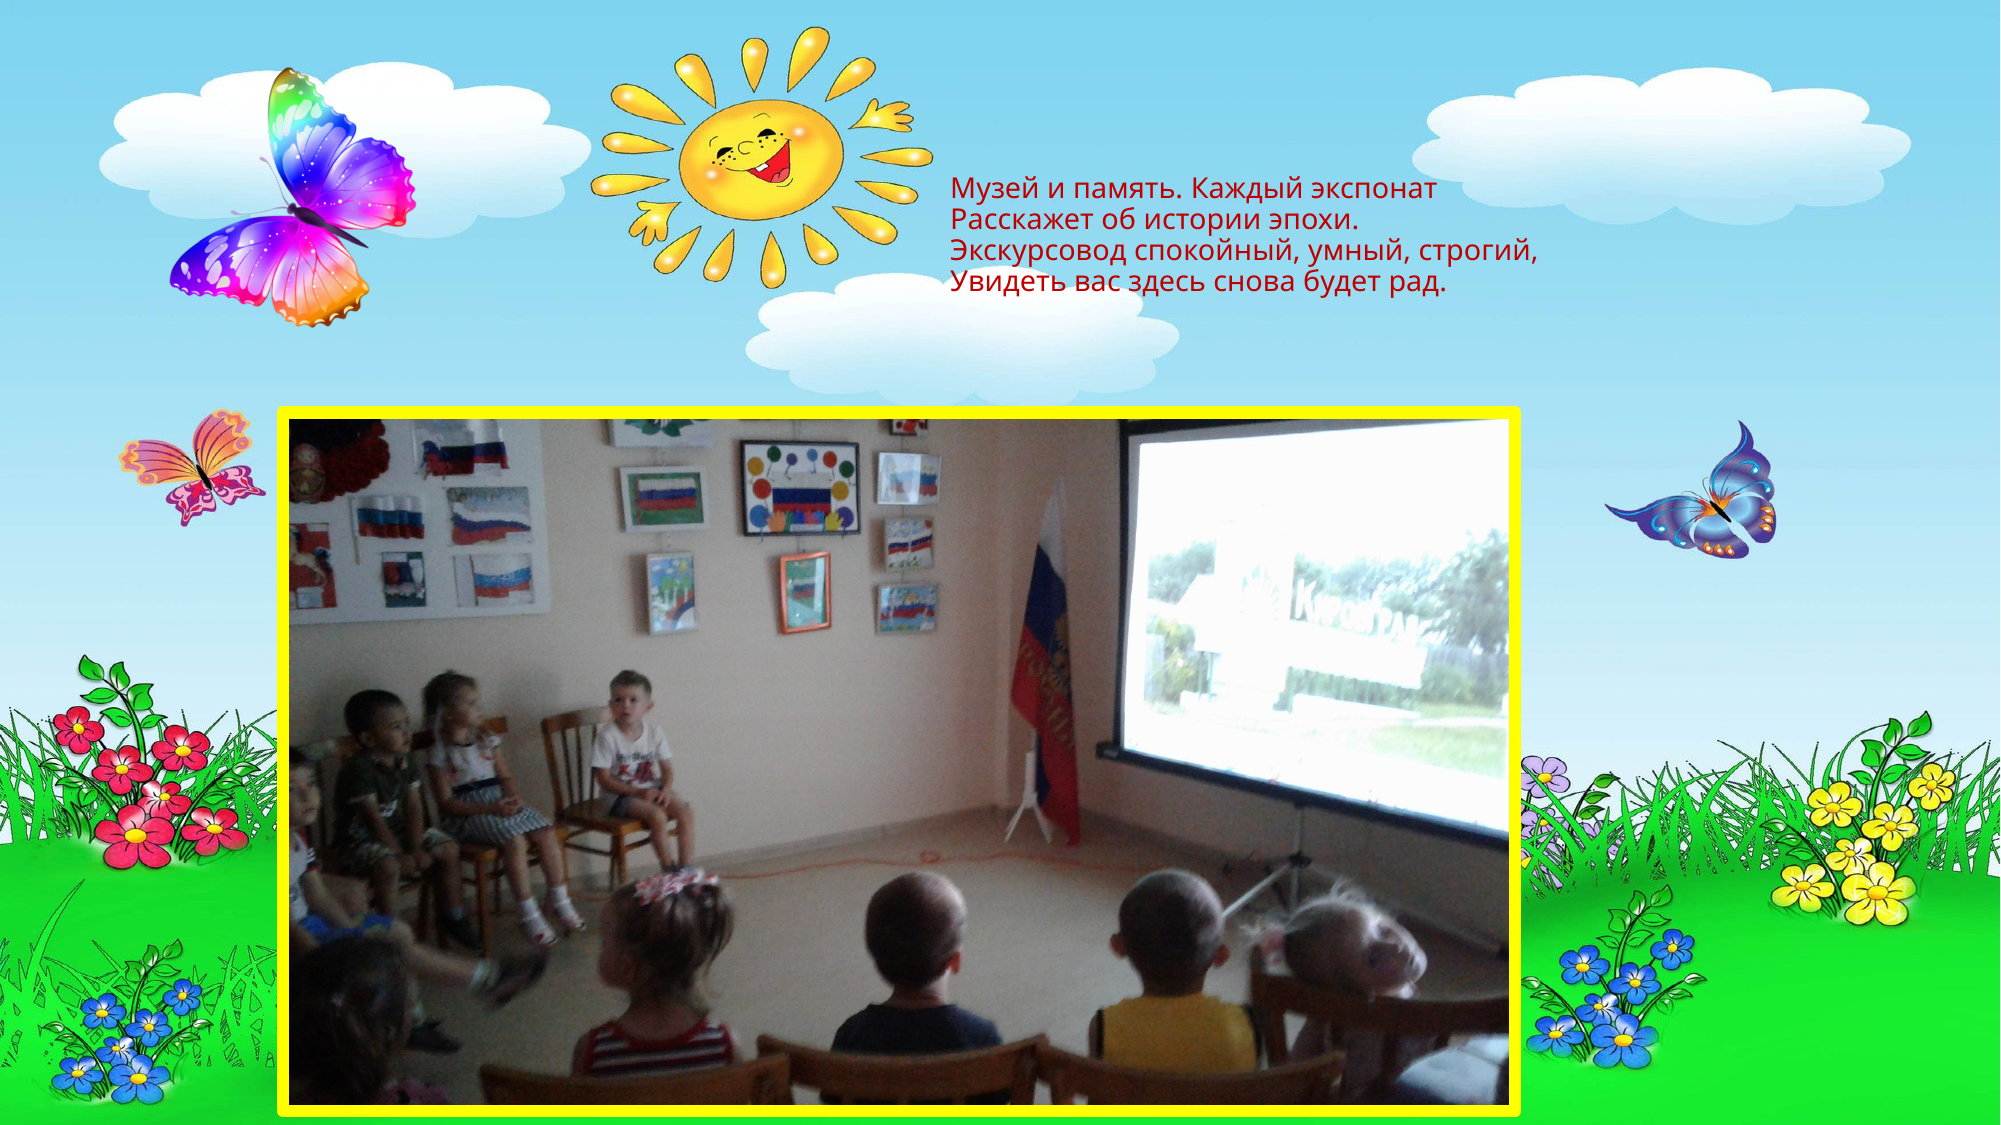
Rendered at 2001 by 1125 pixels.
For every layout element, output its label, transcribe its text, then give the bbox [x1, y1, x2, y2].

picture [0, 0, 2001, 1125]
title Музей и память. Каждый экспонат Расскажет об истории эпохи. Экскурсовод спокойный, умный, строгий, Увидеть вас здесь снова будет рад. [935, 166, 1893, 362]
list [289, 418, 1510, 1105]
